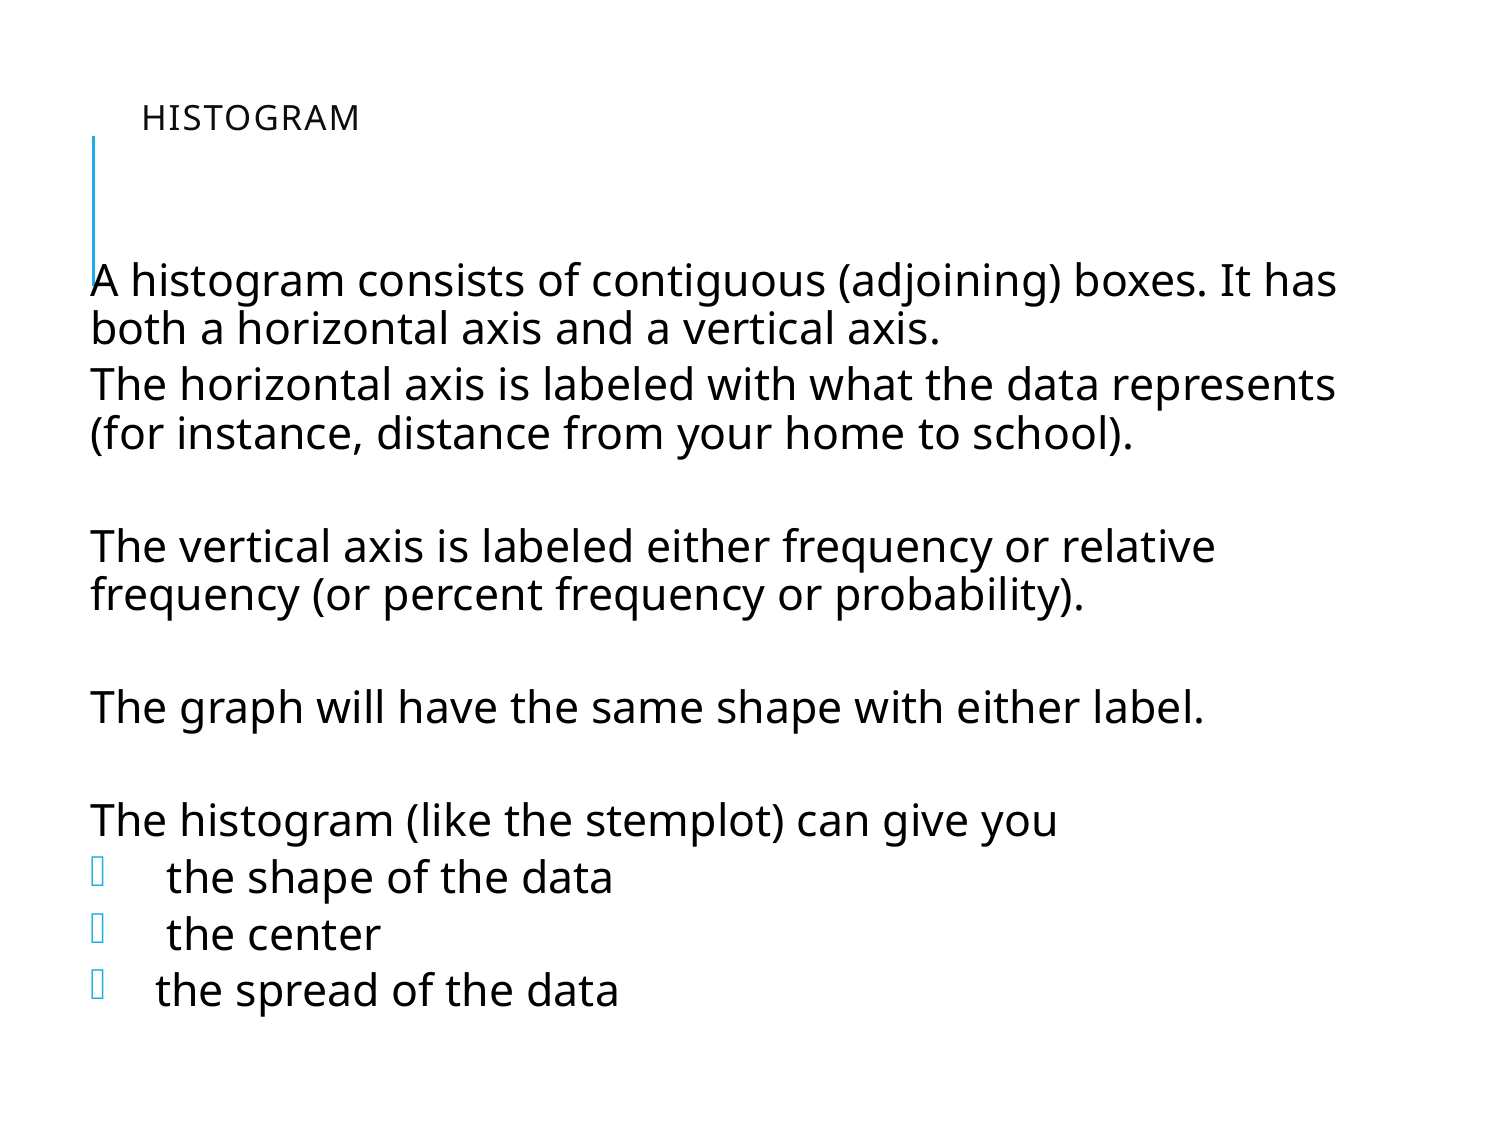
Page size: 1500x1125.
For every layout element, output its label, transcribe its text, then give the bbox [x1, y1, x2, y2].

title Histogram [126, 96, 1322, 188]
list A histogram consists of contiguous (adjoining) boxes. It has both a horizontal axis and a vertical axis. The horizontal axis is labeled with what the data represents (for instance, distance from your home to school). The vertical axis is labeled either frequency or relative frequency (or percent frequency or probability). The graph will have the same shape with either label. The histogram (like the stemplot) can give you the shape of the data the center the spread of the data [37, 249, 1413, 1035]
